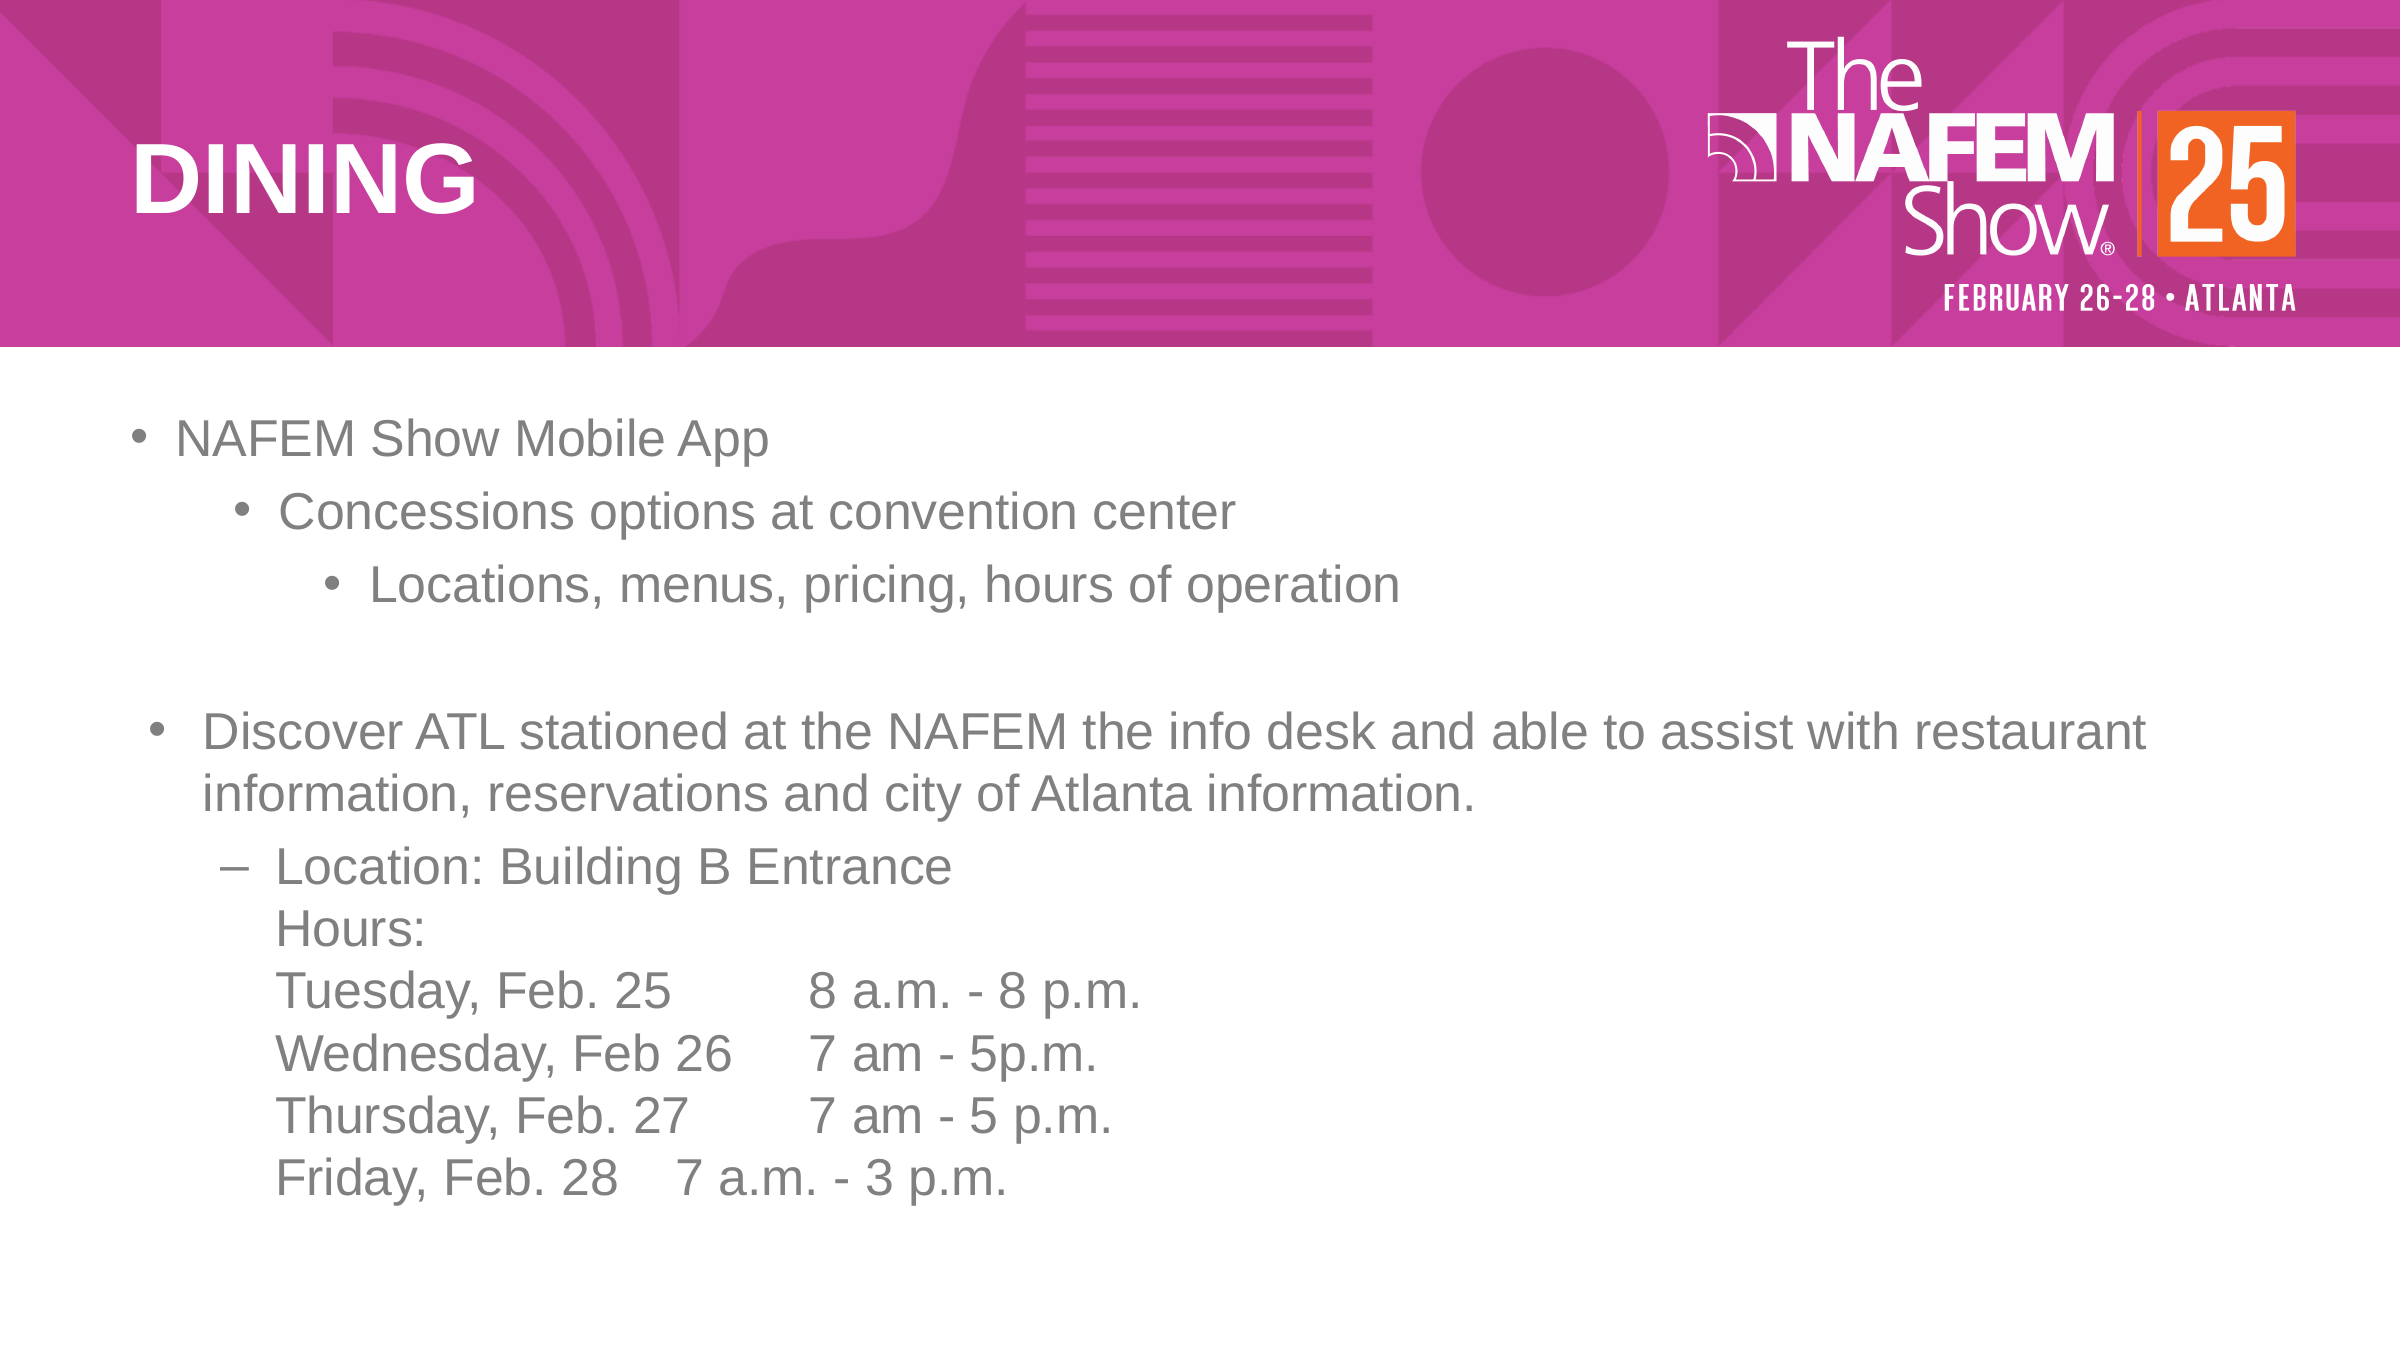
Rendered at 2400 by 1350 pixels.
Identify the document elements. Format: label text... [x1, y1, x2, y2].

title DINING [120, 60, 2146, 286]
list NAFEM Show Mobile App Concessions options at convention center Locations, menus, pricing, hours of operation Discover ATL stationed at the NAFEM the info desk and able to assist with restaurant information, reservations and city of Atlanta information. Location: Building B Entrance Hours: Tuesday, Feb. 25 8 a.m. - 8 p.m. Wednesday, Feb 26 7 am - 5p.m. Thursday, Feb. 27 7 am - 5 p.m. Friday, Feb. 28 7 a.m. - 3 p.m. [120, 394, 2285, 1224]
picture [0, 0, 2400, 347]
